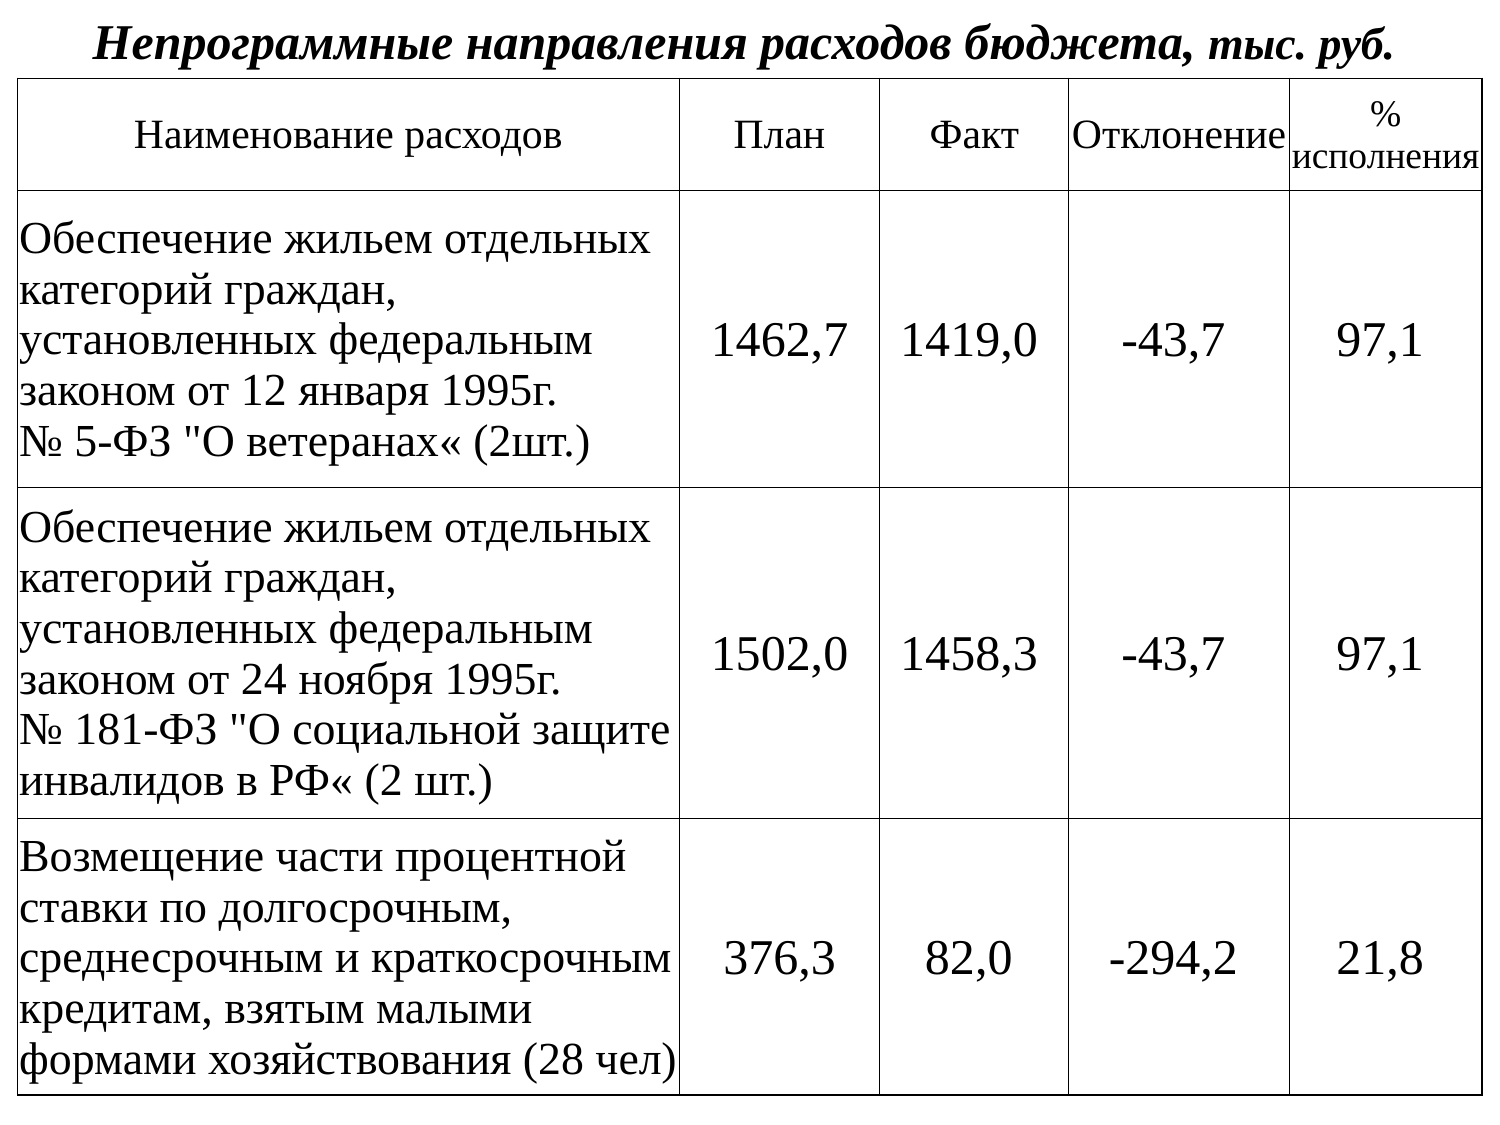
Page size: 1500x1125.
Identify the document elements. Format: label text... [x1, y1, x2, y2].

table_cell 82,0 [880, 819, 1068, 1094]
table_cell Обеспечение жильем отдельных категорий граждан, установленных федеральным законом от 24 ноября 1995г. № 181-ФЗ "О социальной защите инвалидов в РФ« (2 шт.) [18, 488, 679, 818]
table_header Отклонение [1069, 79, 1289, 190]
table_cell -43,7 [1069, 488, 1289, 818]
table_cell 21,8 [1290, 819, 1481, 1094]
table_cell 1502,0 [680, 488, 879, 818]
table_cell -294,2 [1069, 819, 1289, 1094]
table_cell 97,1 [1290, 191, 1481, 487]
table_header % исполнения [1290, 79, 1481, 190]
table_cell 1458,3 [880, 488, 1068, 818]
table_cell 97,1 [1290, 488, 1481, 818]
table_cell Обеспечение жильем отдельных категорий граждан, установленных федеральным законом от 12 января 1995г. № 5-ФЗ "О ветеранах« (2шт.) [18, 191, 679, 487]
text_box Непрограммные направления расходов бюджета, тыс. руб. [53, 2, 1436, 78]
table_cell 1462,7 [680, 191, 879, 487]
table_cell Возмещение части процентной ставки по долгосрочным, среднесрочным и краткосрочным кредитам, взятым малыми формами хозяйствования (28 чел) [18, 819, 679, 1094]
table_cell 1419,0 [880, 191, 1068, 487]
table_header План [680, 79, 879, 190]
table_header Факт [880, 79, 1068, 190]
table_cell -43,7 [1069, 191, 1289, 487]
table_cell 376,3 [680, 819, 879, 1094]
table_header Наименование расходов [18, 79, 679, 190]
